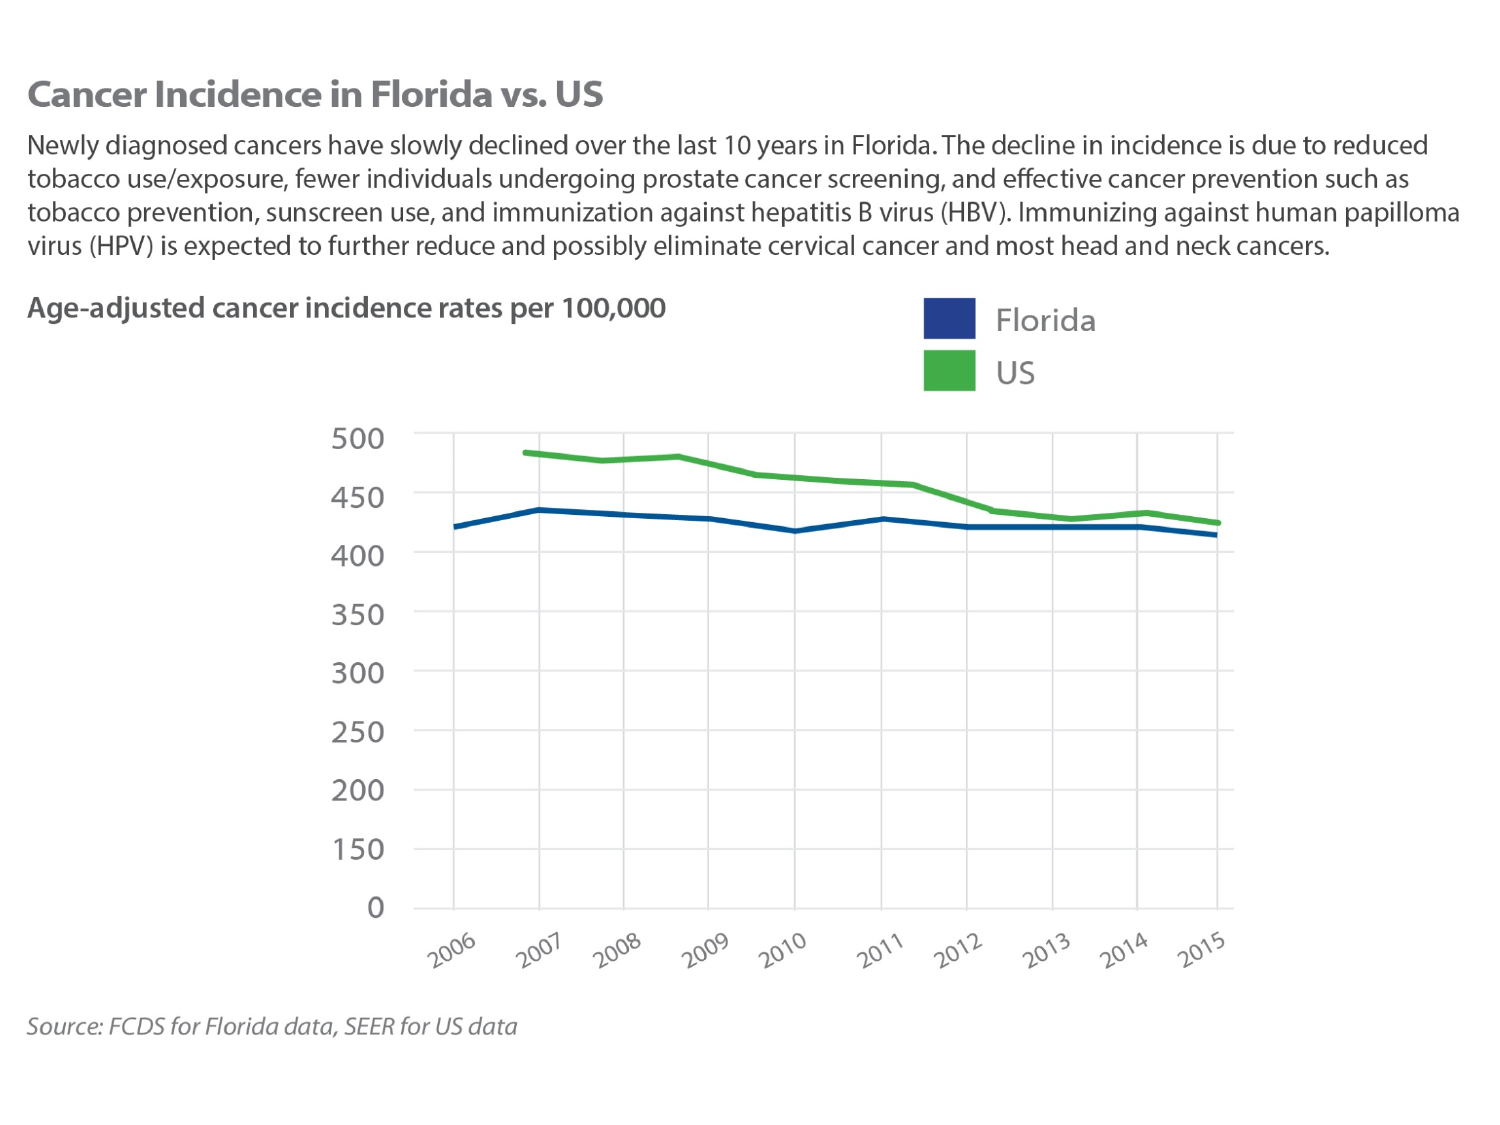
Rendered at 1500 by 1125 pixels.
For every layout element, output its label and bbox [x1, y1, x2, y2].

picture [25, 68, 1484, 1075]
